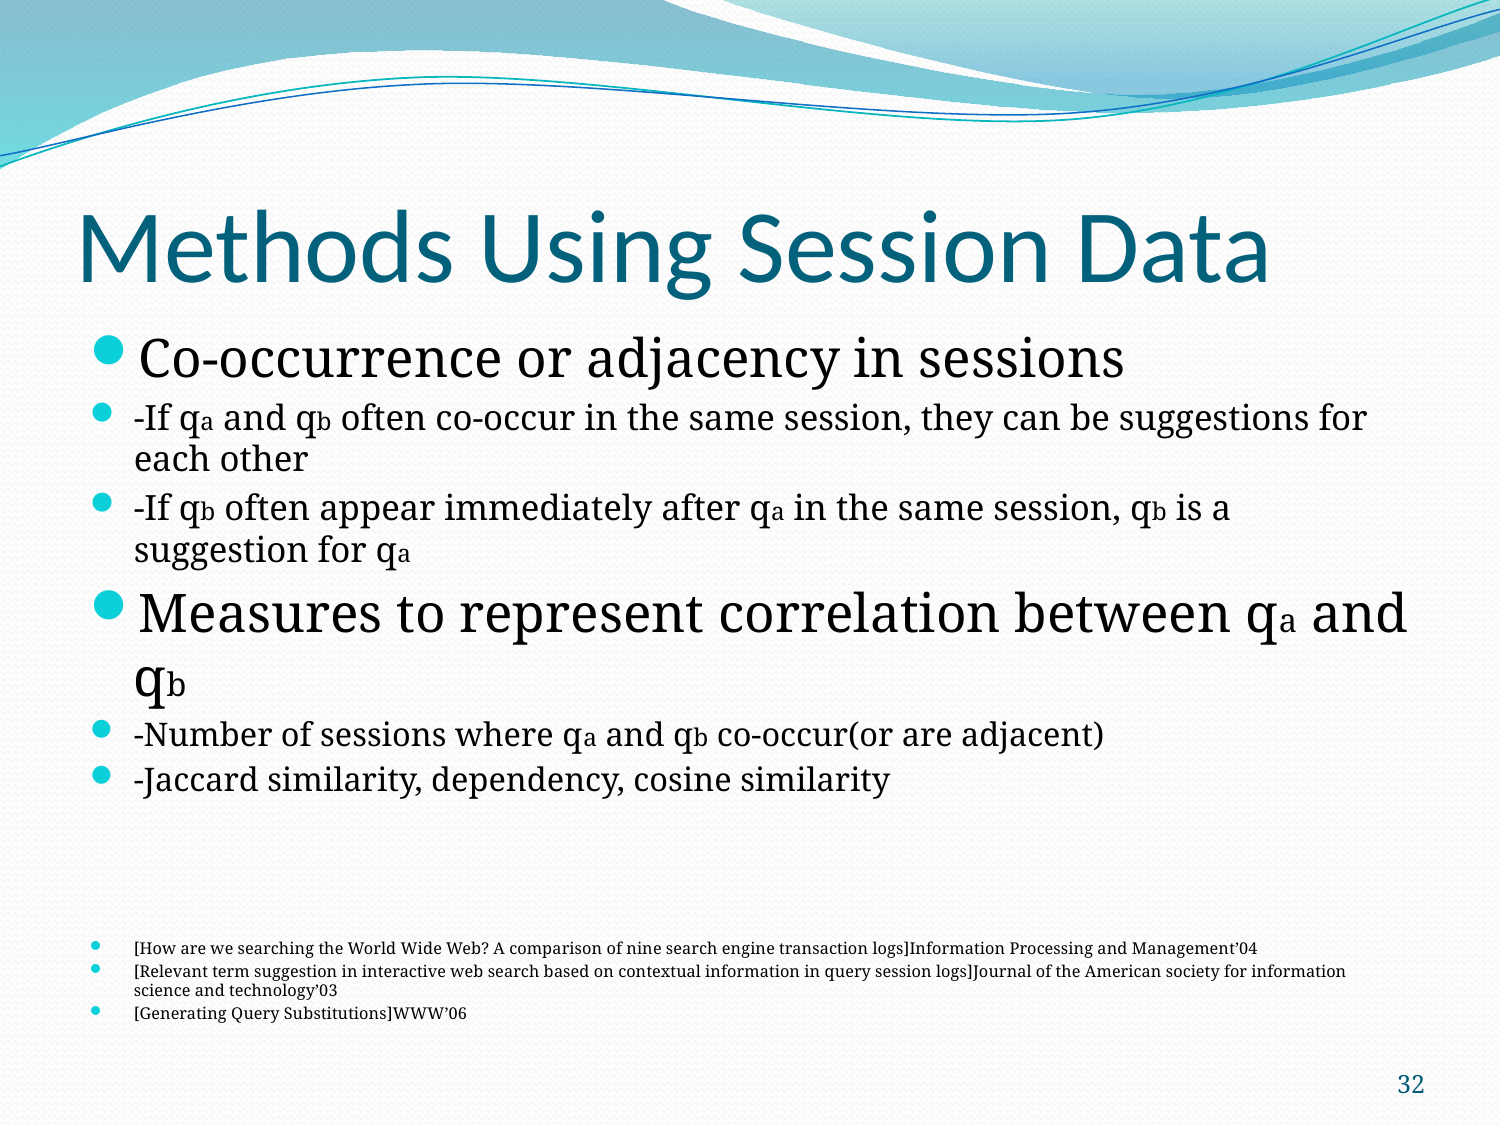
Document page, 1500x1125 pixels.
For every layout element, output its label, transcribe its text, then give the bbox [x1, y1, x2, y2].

title Methods Using Session Data [75, 115, 1425, 303]
list Co-occurrence or adjacency in sessions -If qa and qb often co-occur in the same session, they can be suggestions for each other -If qb often appear immediately after qa in the same session, qb is a suggestion for qa Measures to represent correlation between qa and qb -Number of sessions where qa and qb co-occur(or are adjacent) -Jaccard similarity, dependency, cosine similarity [How are we searching the World Wide Web? A comparison of nine search engine transaction logs]Information Processing and Management’04 [Relevant term suggestion in interactive web search based on contextual information in query session logs]Journal of the American society for information science and technology’03 [Generating Query Substitutions]WWW’06 [75, 317, 1425, 1038]
slide_number 32 [1299, 1042, 1425, 1103]
